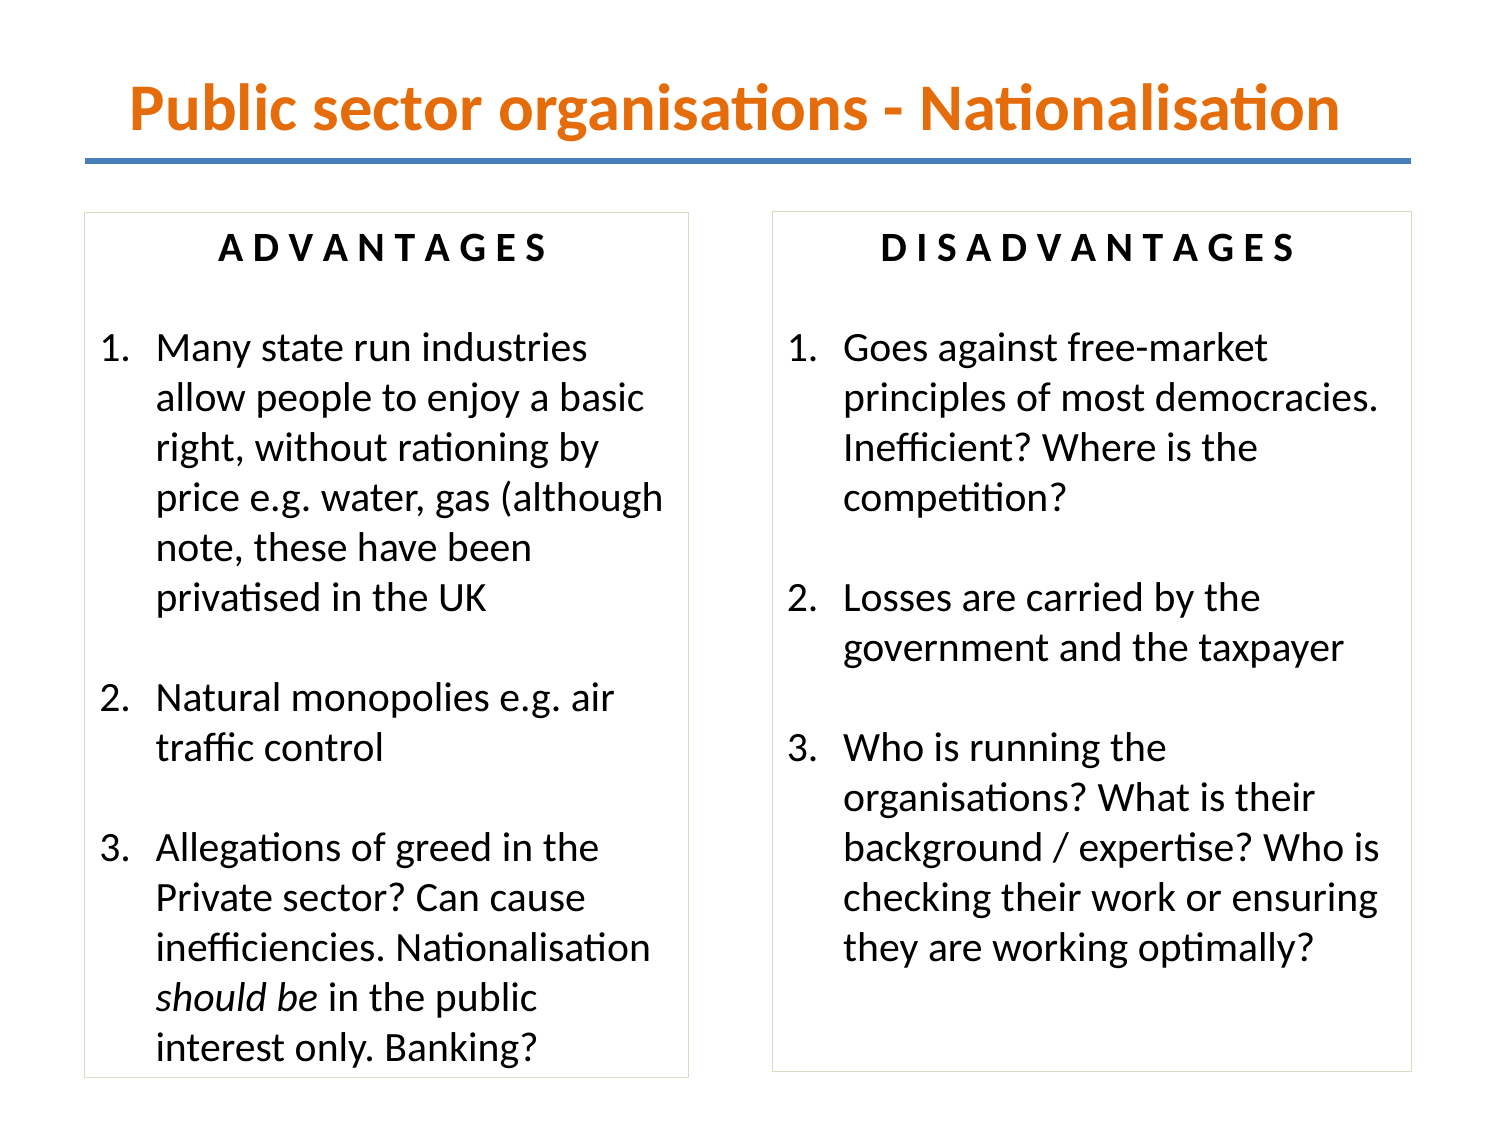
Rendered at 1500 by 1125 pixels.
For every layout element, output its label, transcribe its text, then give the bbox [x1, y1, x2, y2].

text_box D I S A D V A N T A G E S Goes against free-market principles of most democracies. Inefficient? Where is the competition? Losses are carried by the government and the taxpayer Who is running the organisations? What is their background / expertise? Who is checking their work or ensuring they are working optimally? [772, 211, 1412, 1072]
text_box Public sector organisations - Nationalisation [61, 56, 1412, 209]
text_box A D V A N T A G E S Many state run industries allow people to enjoy a basic right, without rationing by price e.g. water, gas (although note, these have been privatised in the UK Natural monopolies e.g. air traffic control Allegations of greed in the Private sector? Can cause inefficiencies. Nationalisation should be in the public interest only. Banking? [84, 212, 689, 1078]
